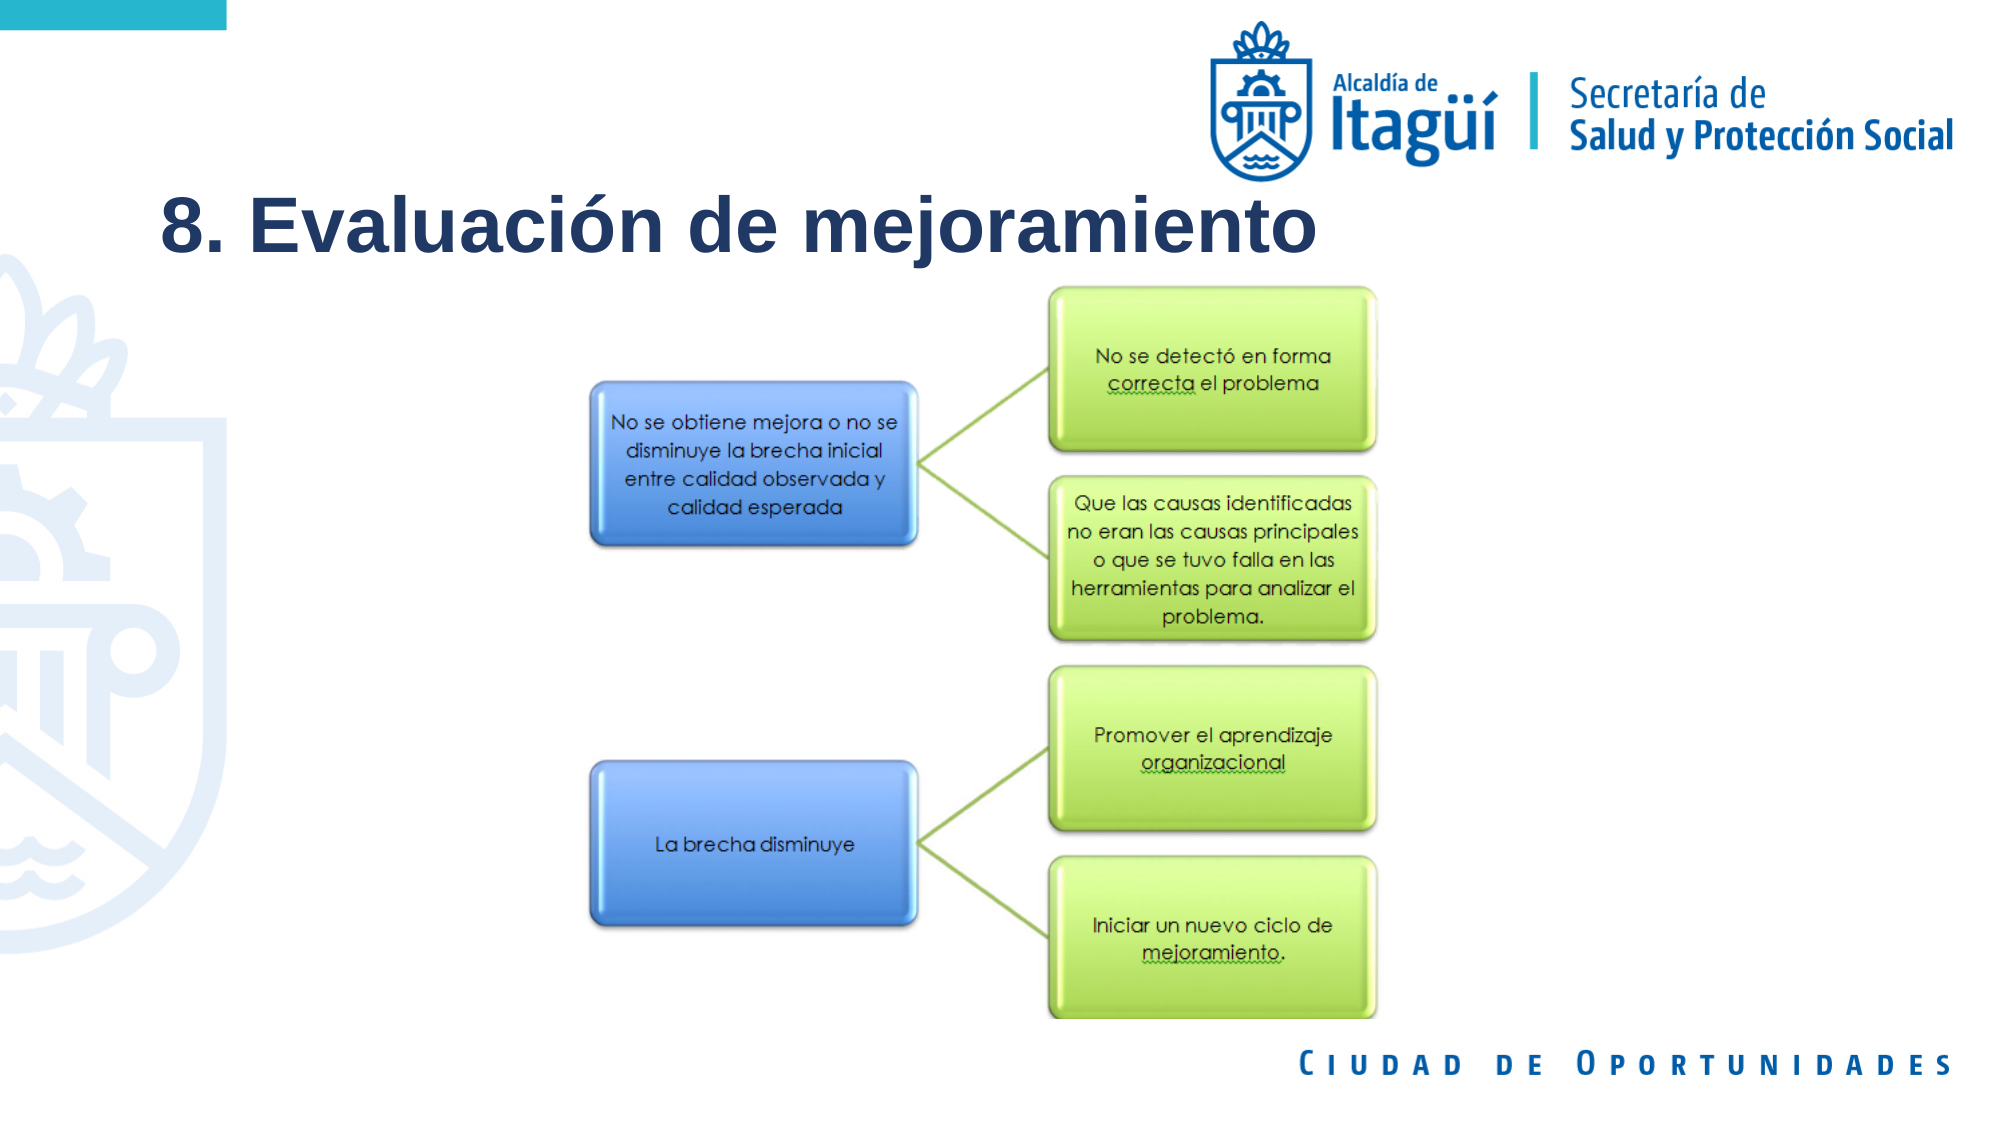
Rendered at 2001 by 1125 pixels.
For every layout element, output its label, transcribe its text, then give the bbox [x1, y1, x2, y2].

title 8. Evaluación de mejoramiento [145, 90, 1863, 278]
picture [0, 0, 2001, 1125]
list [558, 277, 1416, 1019]
